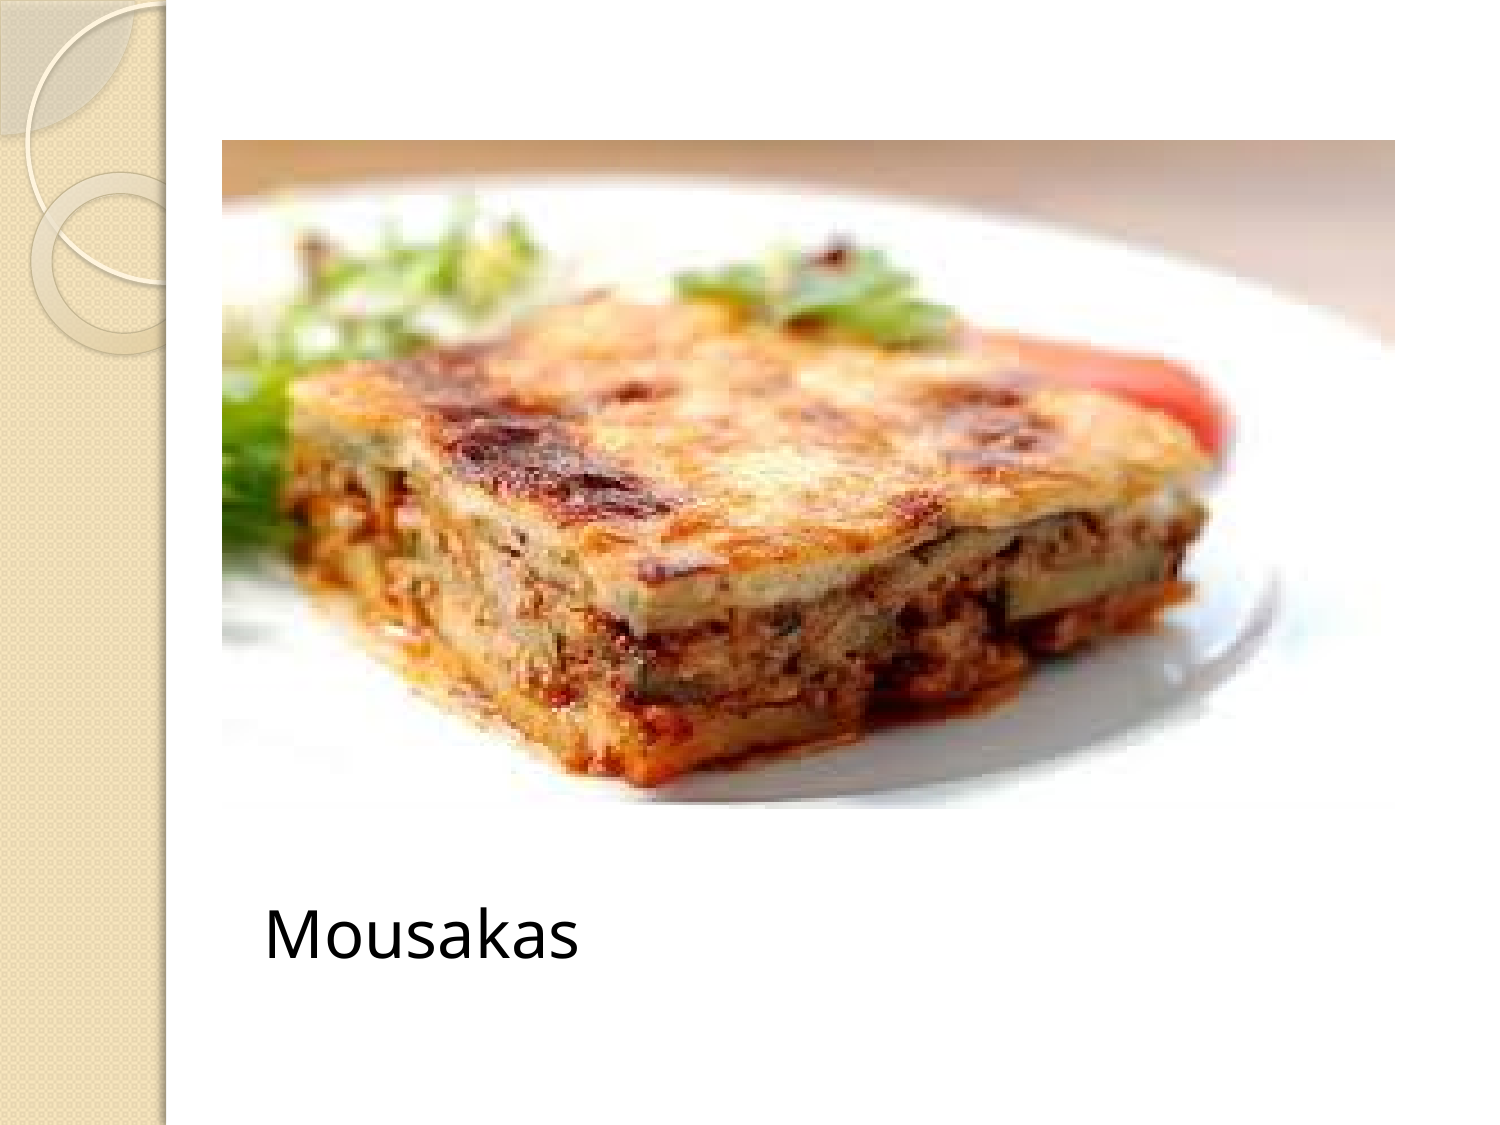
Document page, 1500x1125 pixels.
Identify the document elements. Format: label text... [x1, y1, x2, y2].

picture [222, 140, 1395, 809]
list Mousakas [235, 237, 1466, 1025]
